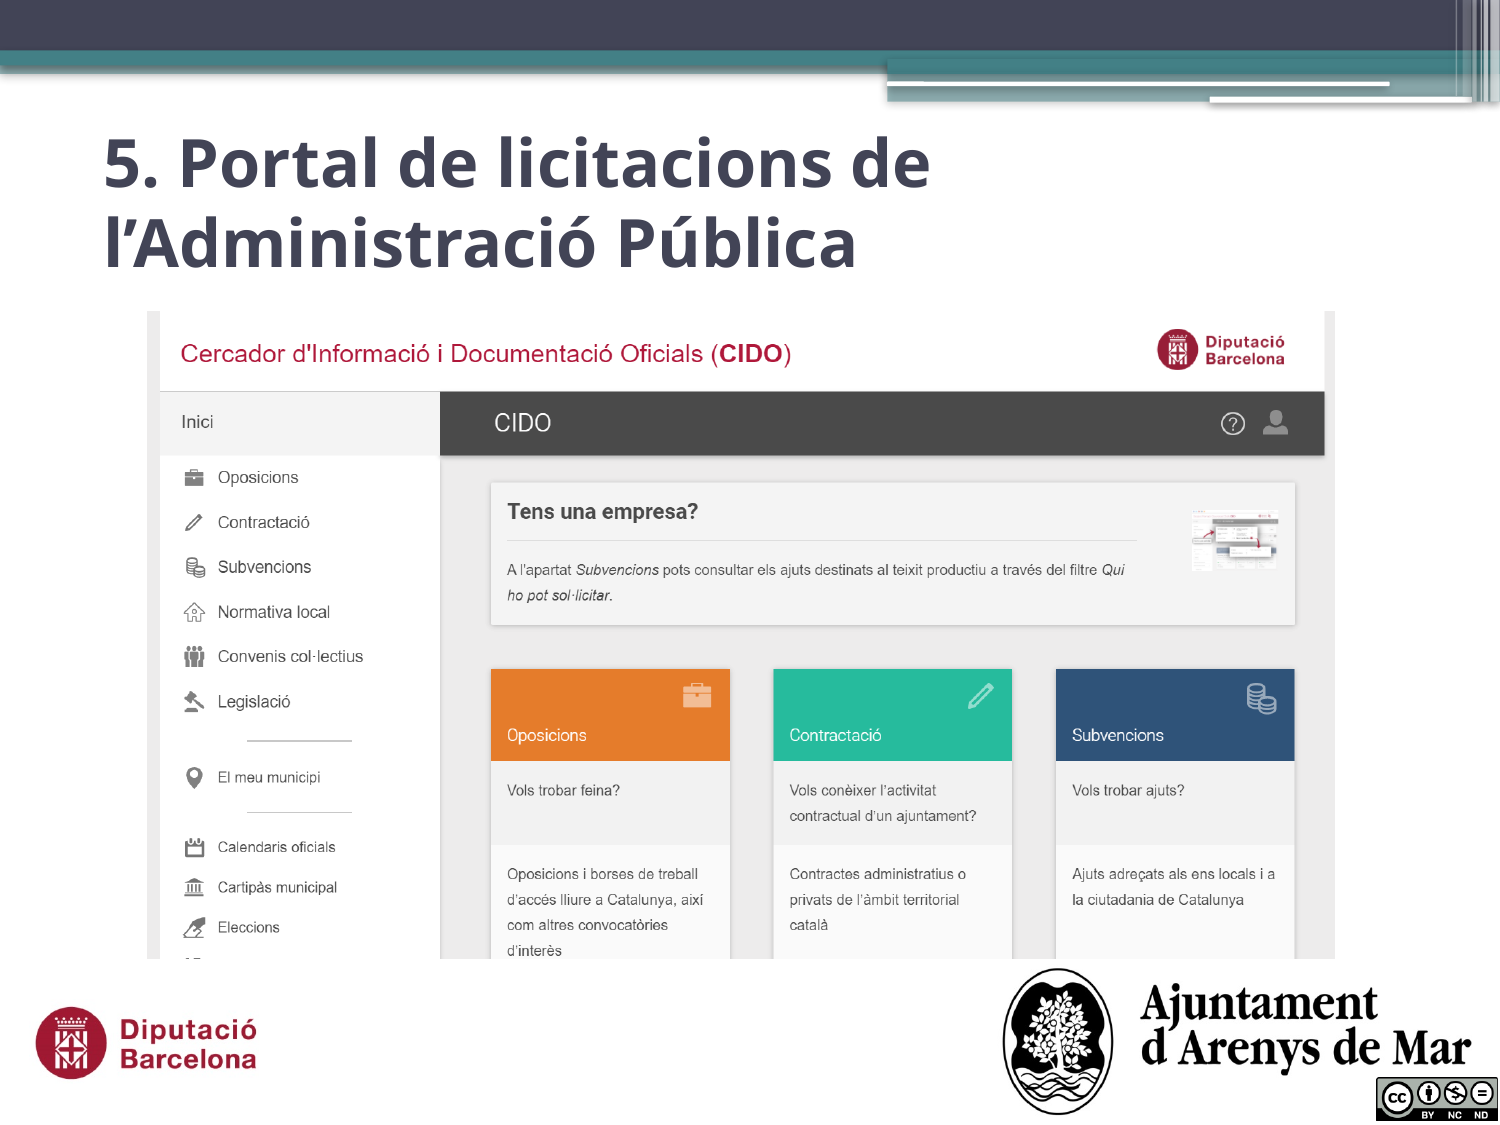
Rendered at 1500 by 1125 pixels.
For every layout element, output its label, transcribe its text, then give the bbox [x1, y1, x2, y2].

picture [29, 999, 264, 1084]
picture [147, 310, 1499, 1125]
title 5. Portal de licitacions de l’Administració Pública [88, 113, 1439, 289]
